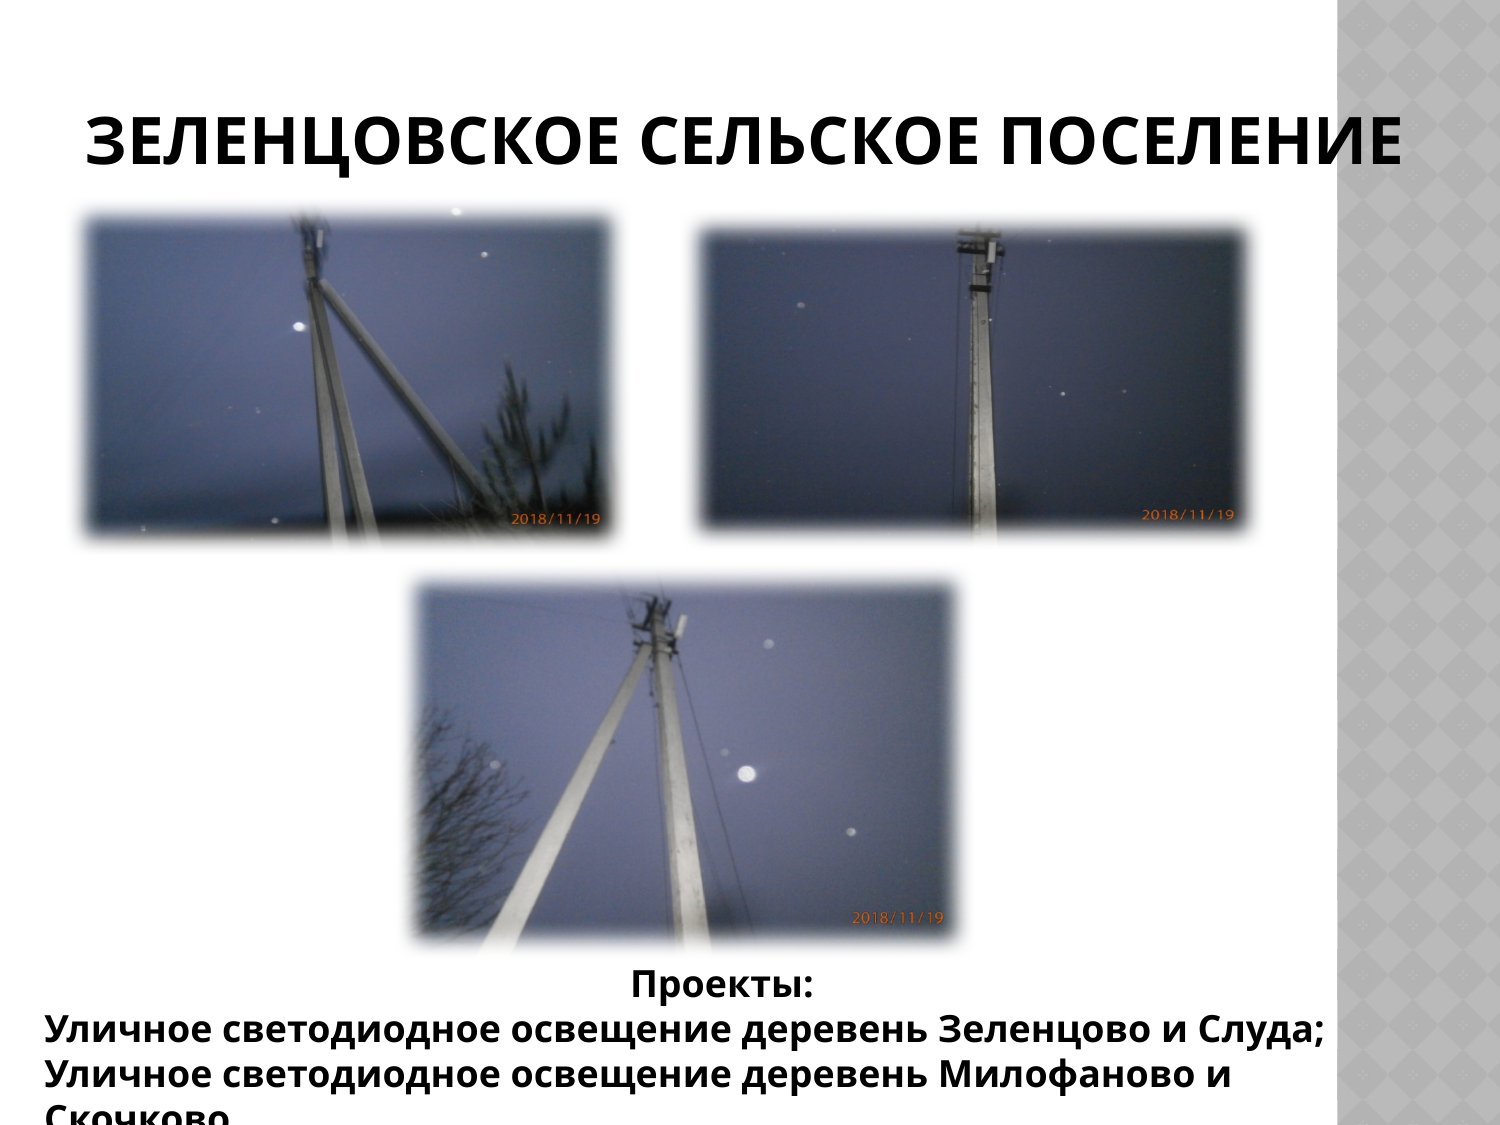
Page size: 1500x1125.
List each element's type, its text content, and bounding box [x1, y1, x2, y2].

picture [64, 195, 633, 557]
picture [395, 561, 975, 959]
picture [678, 207, 1267, 552]
title Зеленцовское сельское поселение [70, 23, 1421, 178]
text_box Проекты: Уличное светодиодное освещение деревень Зеленцово и Слуда; Уличное светодиодное освещение деревень Милофаново и Скочково. [29, 952, 1425, 1125]
